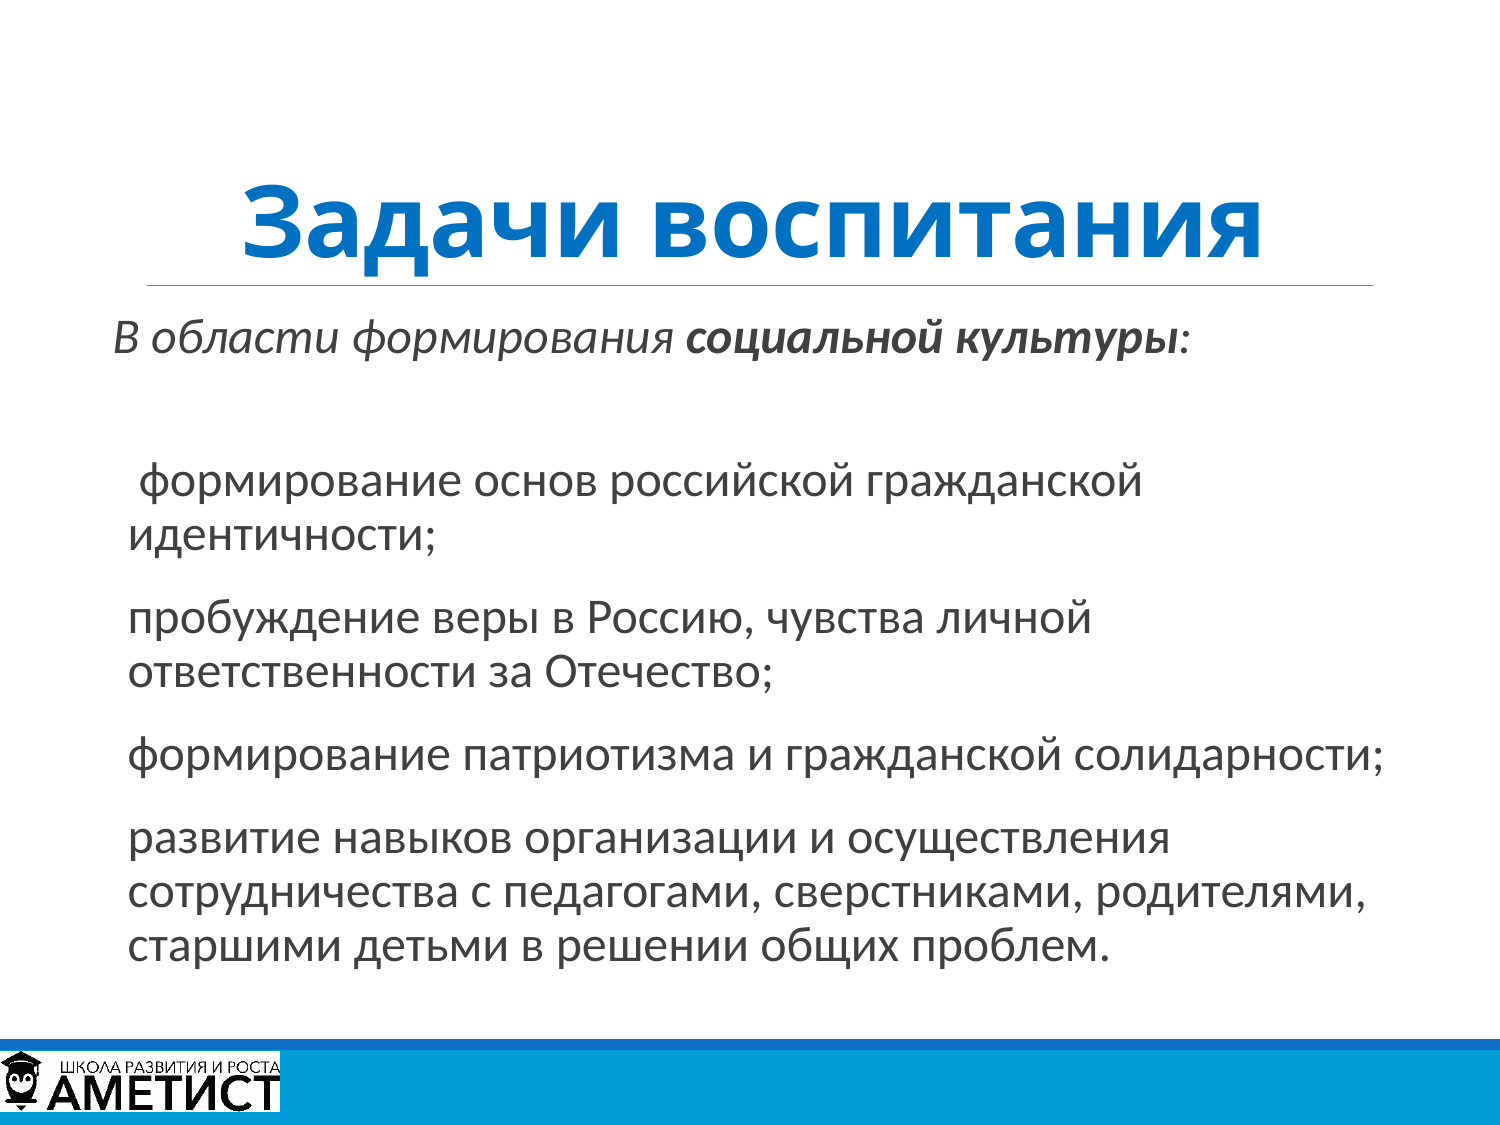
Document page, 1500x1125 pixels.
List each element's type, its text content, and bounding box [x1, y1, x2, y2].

picture [0, 1052, 279, 1111]
title Задачи воспитания [135, 47, 1373, 285]
list В области формирования социальной культуры: формирование основ российской гражданской идентичности; пробуждение веры в Россию, чувства личной ответственности за Отечество; формирование патриотизма и гражданской солидарности; развитие навыков организации и осуществления сотрудничества с педагогами, сверстниками, родителями, старшими детьми в решении общих проблем. [112, 302, 1425, 963]
